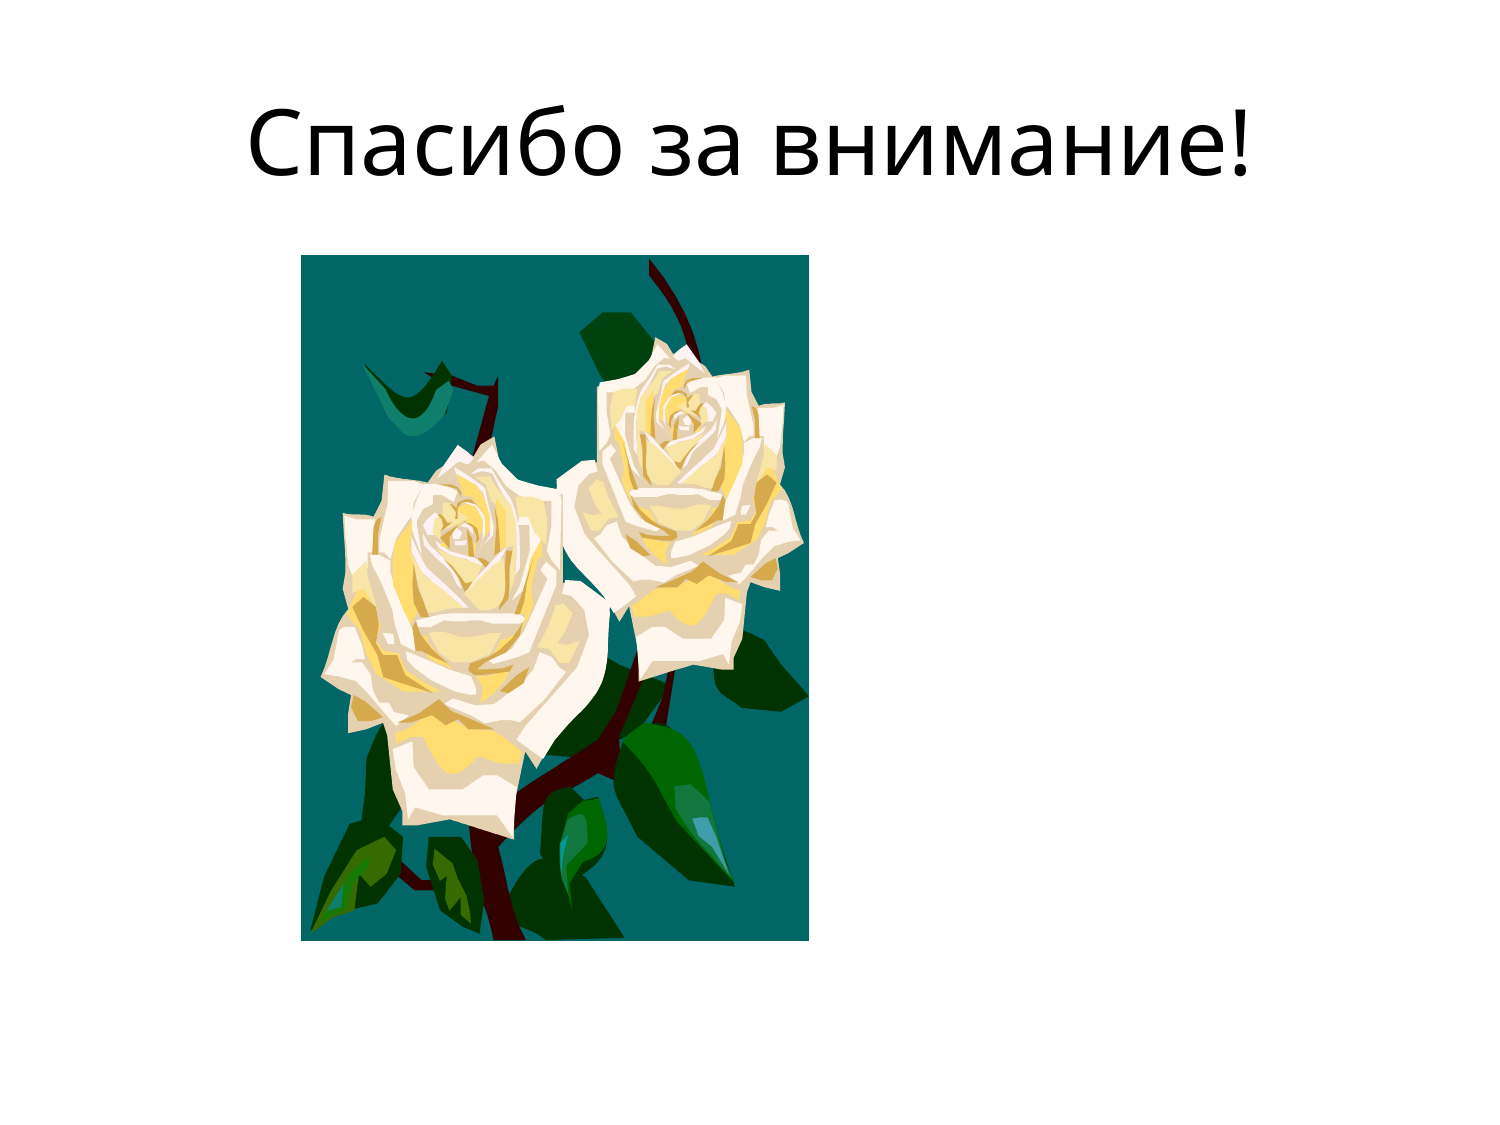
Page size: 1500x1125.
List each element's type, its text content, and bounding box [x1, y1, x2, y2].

title Спасибо за внимание! [75, 45, 1425, 233]
picture [300, 255, 810, 941]
